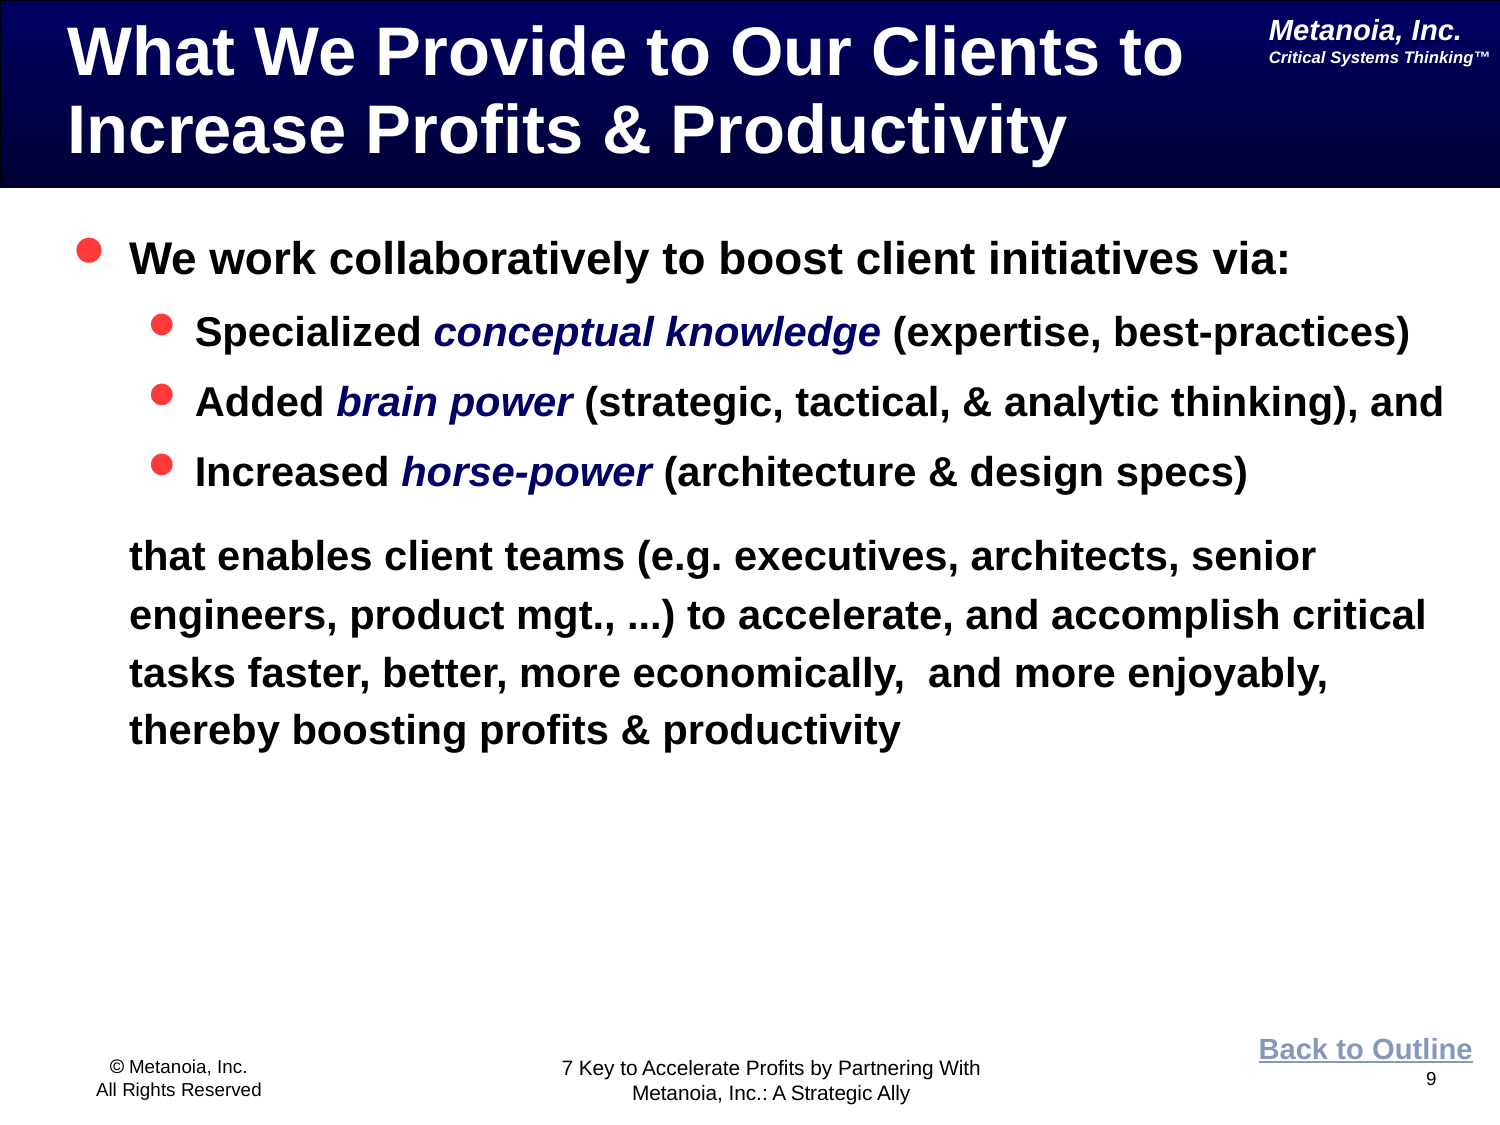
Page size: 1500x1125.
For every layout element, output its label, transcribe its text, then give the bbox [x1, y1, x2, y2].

title What We Provide to Our Clients to Increase Profits & Productivity [52, 23, 1488, 178]
list We work collaboratively to boost client initiatives via: Specialized conceptual knowledge (expertise, best-practices) Added brain power (strategic, tactical, & analytic thinking), and Increased horse-power (architecture & design specs) that enables client teams (e.g. executives, architects, senior engineers, product mgt., ...) to accelerate, and accomplish critical tasks faster, better, more economically, and more enjoyably, thereby boosting profits & productivity [58, 213, 1482, 1073]
text_box Back to Outline [1243, 1022, 1488, 1073]
